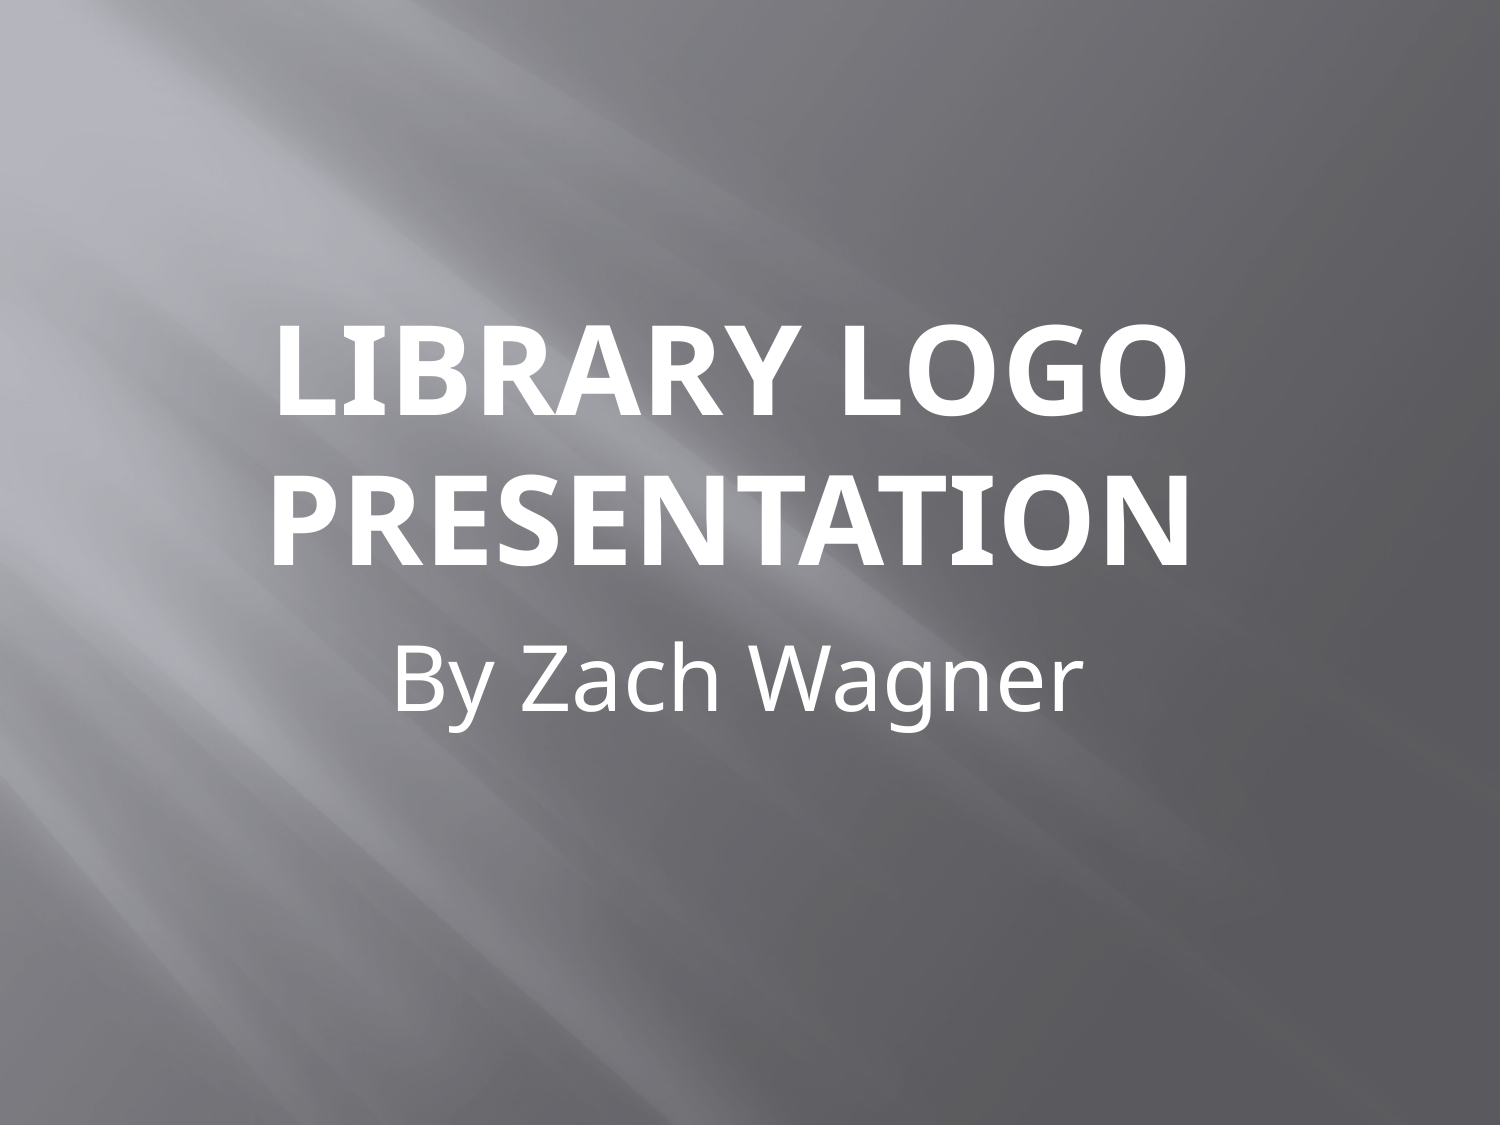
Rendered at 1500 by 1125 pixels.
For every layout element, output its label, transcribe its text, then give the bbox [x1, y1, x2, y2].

title Library Logo Presentation [0, 237, 1500, 591]
subtitle By Zach Wagner [212, 612, 1263, 900]
